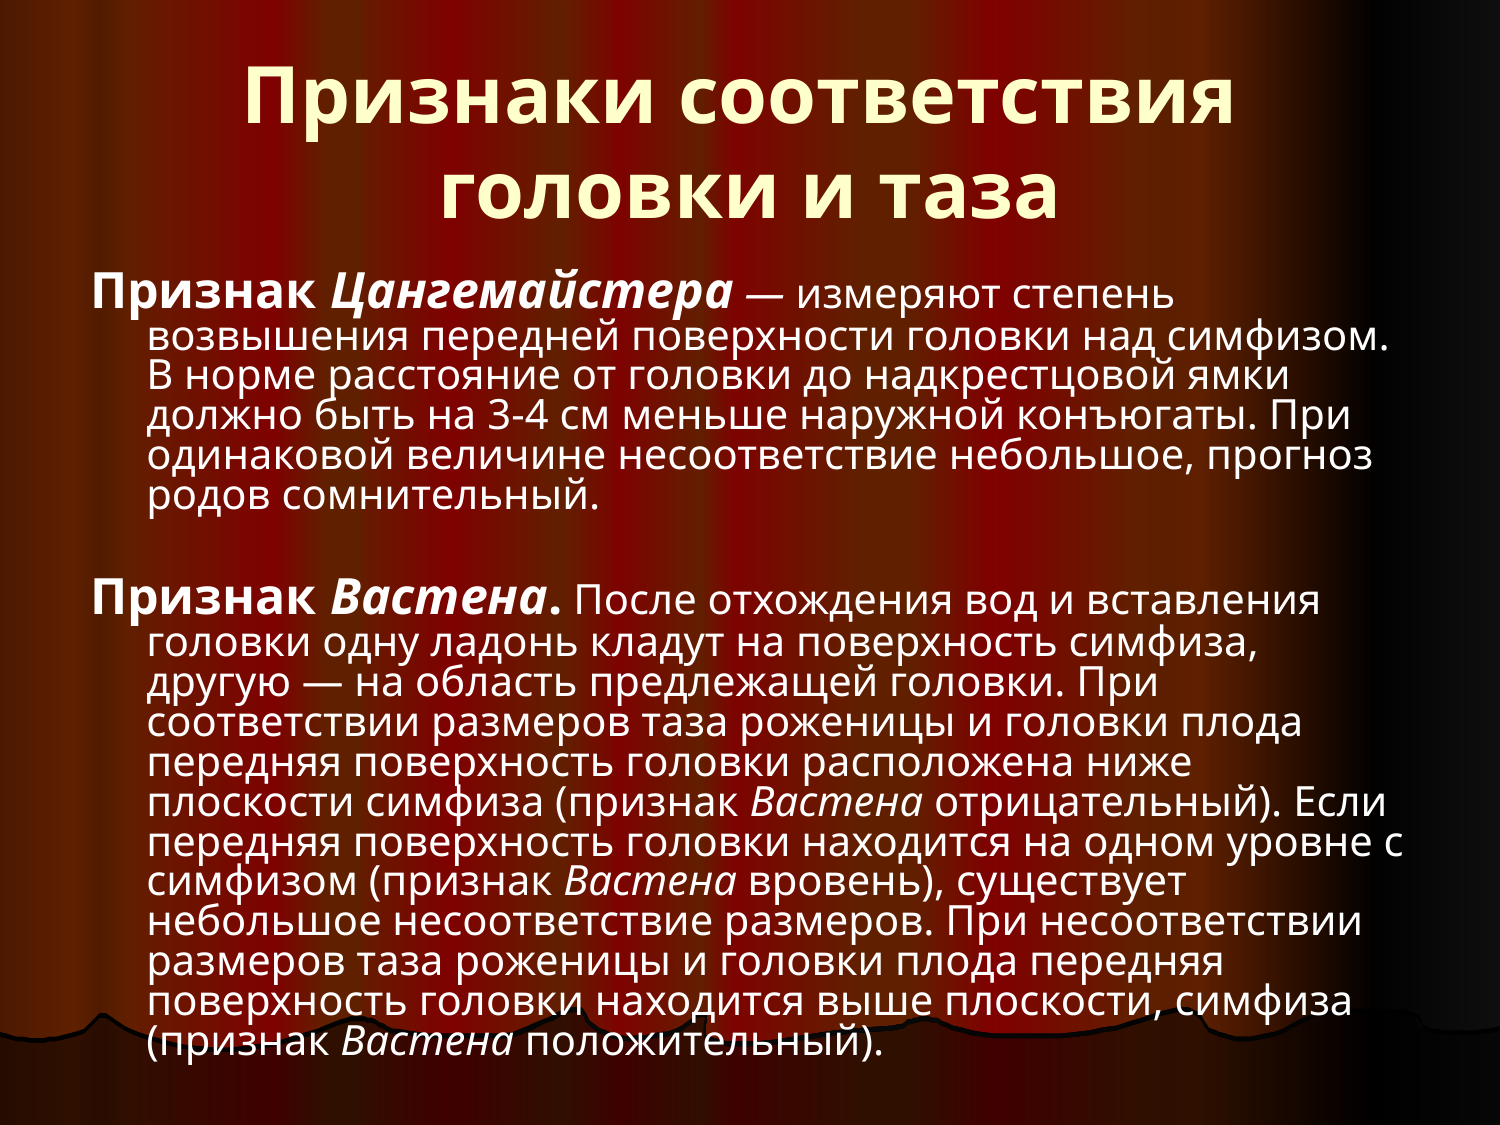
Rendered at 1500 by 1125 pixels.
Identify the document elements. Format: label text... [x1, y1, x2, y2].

title Признаки соответствия головки и таза [75, 45, 1425, 233]
list Признак Цангемайстера — измеряют степень возвышения передней поверхности головки над симфизом. В норме расстояние от головки до надкрестцовой ямки должно быть на 3-4 см меньше наружной конъюгаты. При одинаковой величине несоответствие небольшое, прогноз родов сомнительный. Признак Вастена. После отхождения вод и вставления головки одну ладонь кладут на поверхность симфиза, другую — на область предлежащей головки. При соответствии размеров таза роженицы и головки плода передняя поверхность головки расположена ниже плоскости симфиза (признак Вастена отрицательный). Если передняя поверхность головки находится на одном уровне с симфизом (признак Вастена вровень), существует небольшое несоответствие размеров. При несоответствии размеров таза роженицы и головки плода передняя поверхность головки находится выше плоскости, симфиза (признак Вастена положительный). [75, 262, 1425, 1083]
